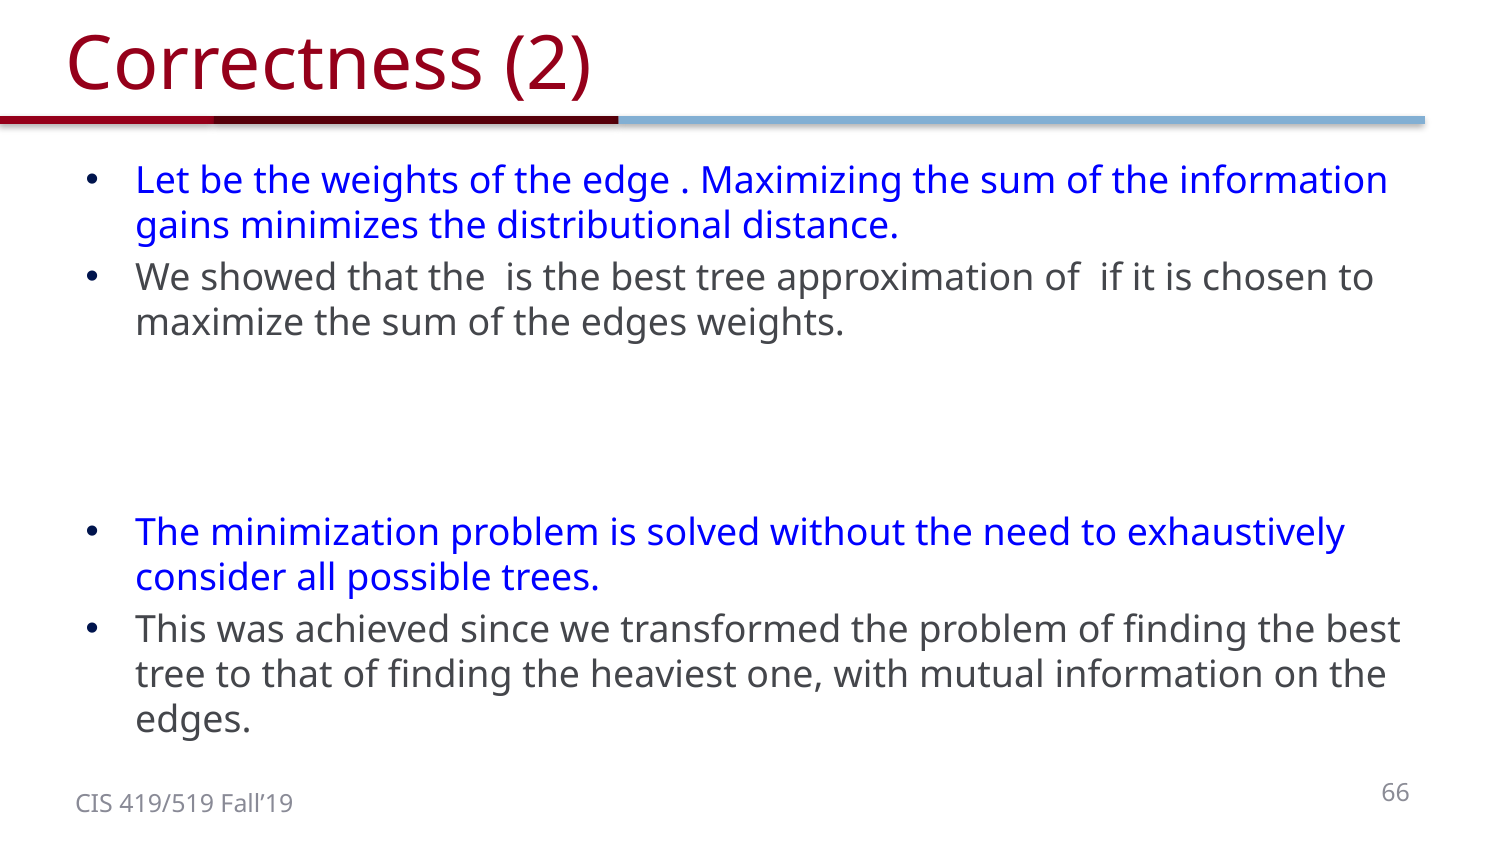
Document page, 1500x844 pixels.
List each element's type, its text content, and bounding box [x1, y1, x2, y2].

slide_number 66 [1074, 770, 1425, 816]
title Correctness (2) [50, 2, 1401, 117]
